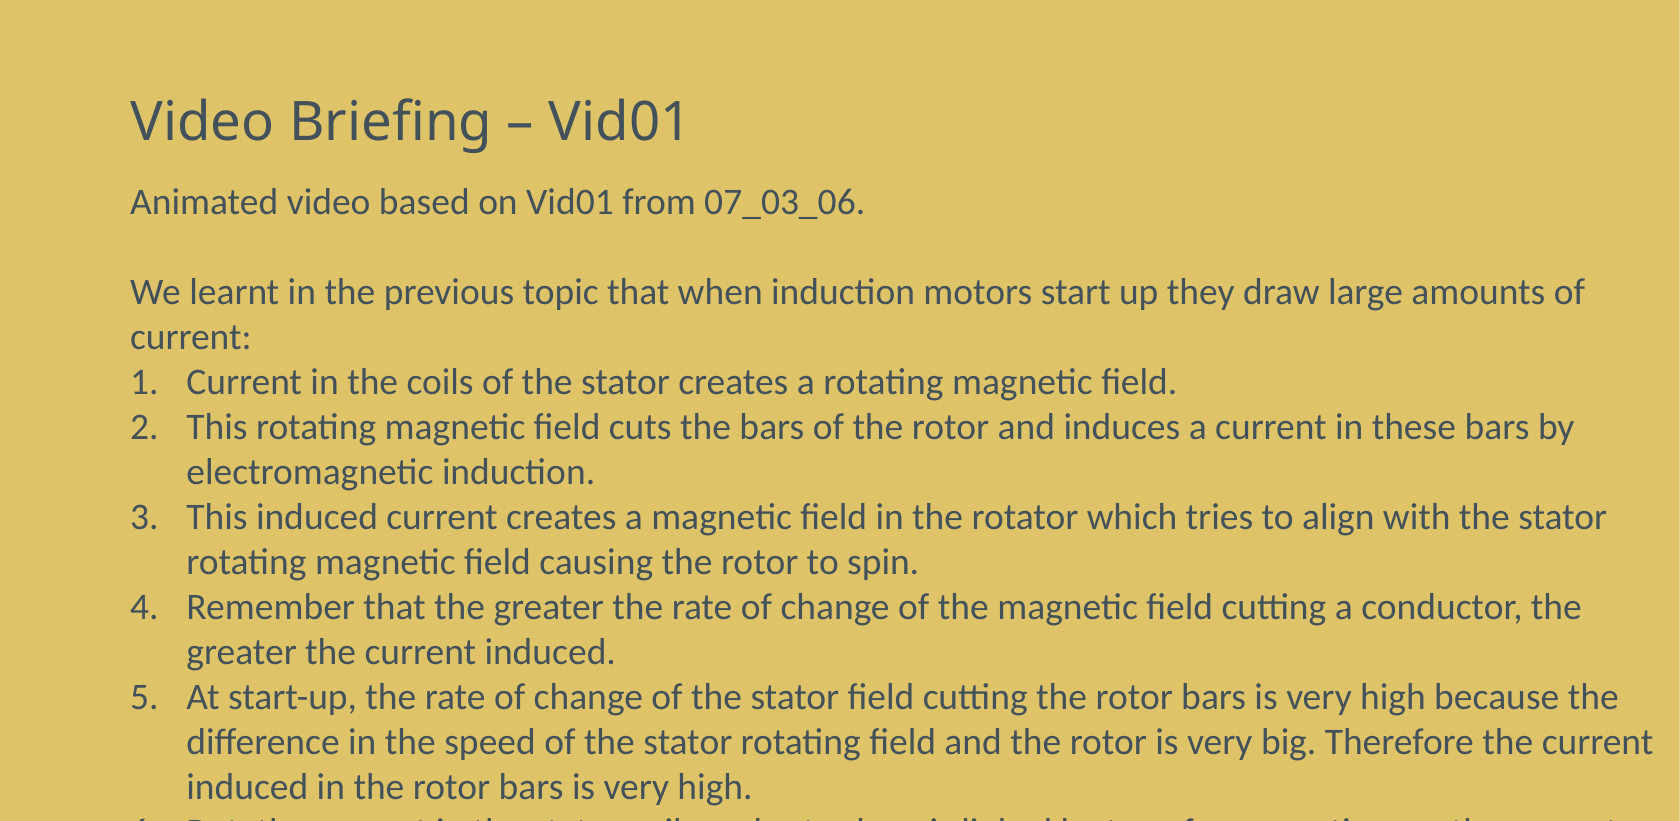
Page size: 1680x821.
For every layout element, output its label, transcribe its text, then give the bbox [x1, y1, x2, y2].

title Video Briefing – Vid01 [115, 43, 1565, 169]
text_box Animated video based on Vid01 from 07_03_06. We learnt in the previous topic that when induction motors start up they draw large amounts of current: Current in the coils of the stator creates a rotating magnetic field. This rotating magnetic field cuts the bars of the rotor and induces a current in these bars by electromagnetic induction. This induced current creates a magnetic field in the rotator which tries to align with the stator rotating magnetic field causing the rotor to spin. Remember that the greater the rate of change of the magnetic field cutting a conductor, the greater the current induced. At start-up, the rate of change of the stator field cutting the rotor bars is very high because the difference in the speed of the stator rotating field and the rotor is very big. Therefore the current induced in the rotor bars is very high. But, the current in the stator coils and rotor bars is linked by transformer action, so there must be a high current flowing in the stator coils as well. The bigger the motor, the bigger these current flows are and the bigger the problem we have. In squirrel cage motors, we discovered that if we start the motor in star formation and then change over to delta, we can reduce these starting currents. Slip-ring motors add another solution by allow us to add resistance to the currents induced in the rotor coils and reducing this resistance as the motor speeds up. This works because we know that increasing resistance in a circuit reduces the current (for the same voltage). This solution limits the current in the rotor (and stator) at start-up like a star-delta starter but has the advantage of achieving much better starting torque than the star-delta starter. [115, 169, 1680, 821]
